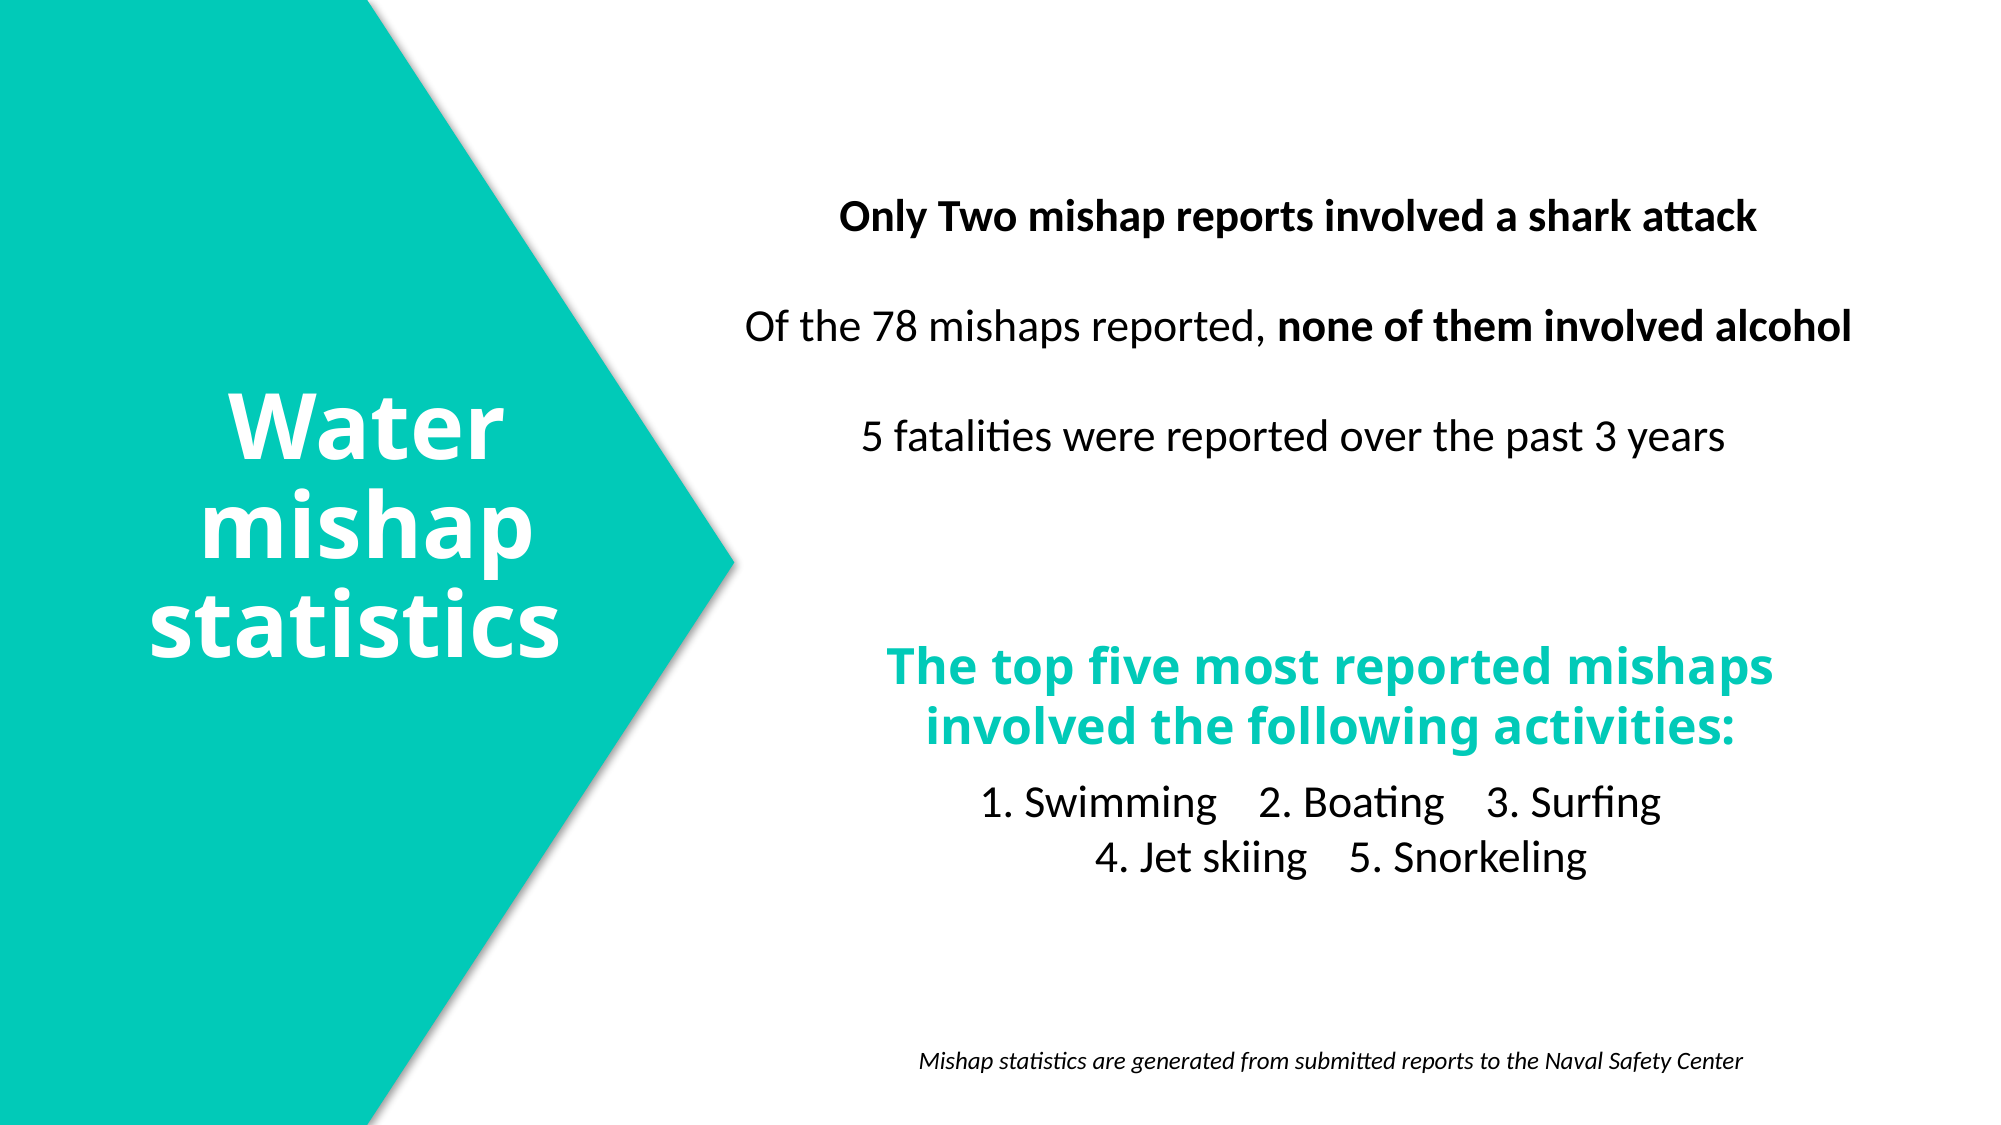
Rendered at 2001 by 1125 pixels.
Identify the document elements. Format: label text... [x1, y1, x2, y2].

text_box 1. Swimming 2. Boating 3. Surfing 4. Jet skiing 5. Snorkeling [903, 763, 1758, 889]
text_box Mishap statistics are generated from submitted reports to the Naval Safety Center [903, 1036, 1786, 1082]
text_box The top five most reported mishaps involved the following activities: [850, 627, 1811, 763]
text_box [0, 0, 736, 1125]
text_box Only Two mishap reports involved a shark attack Of the 78 mishaps reported, none of them involved alcohol 5 fatalities were reported over the past 3 years [596, 122, 2000, 529]
title Water mishap statistics [129, 360, 605, 697]
